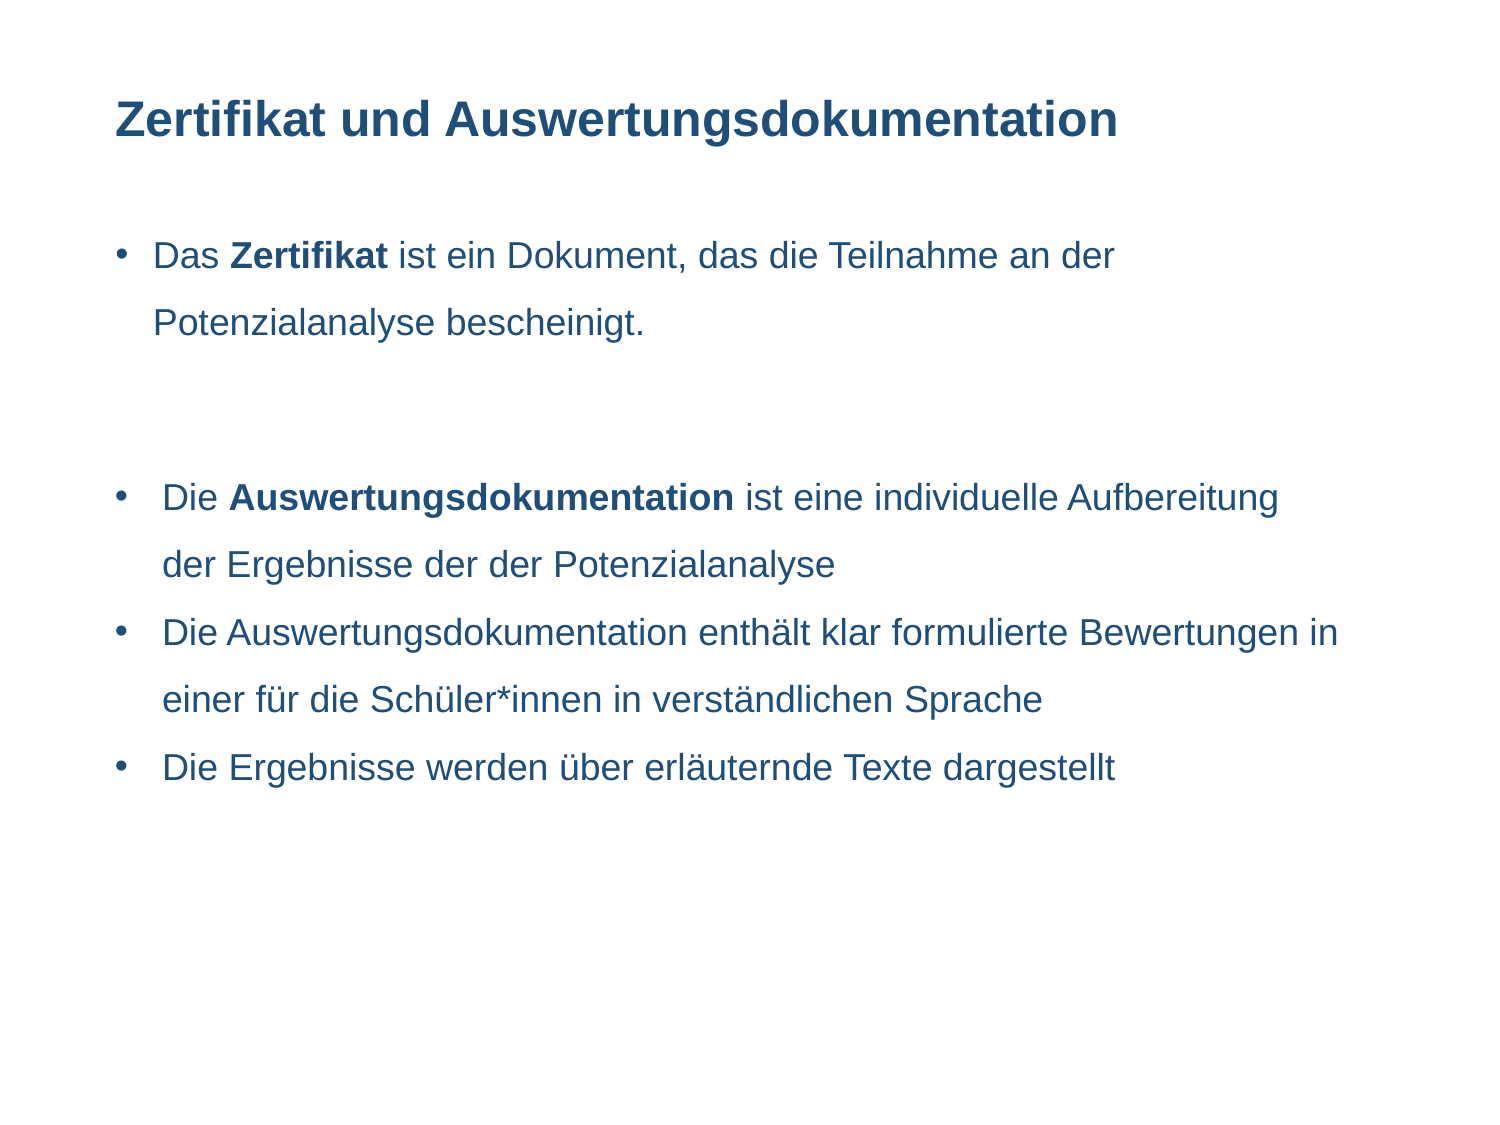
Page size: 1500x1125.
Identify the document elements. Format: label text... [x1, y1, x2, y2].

title Zertifikat und Auswertungsdokumentation [100, 82, 1146, 159]
text_box Die Auswertungsdokumentation ist eine individuelle Aufbereitung der Ergebnisse der der Potenzialanalyse Die Auswertungsdokumentation enthält klar formulierte Bewertungen in einer für die Schüler*innen in verständlichen Sprache Die Ergebnisse werden über erläuternde Texte dargestellt [100, 442, 1357, 796]
list Das Zertifikat ist ein Dokument, das die Teilnahme an der Potenzialanalyse bescheinigt. [100, 200, 1395, 336]
